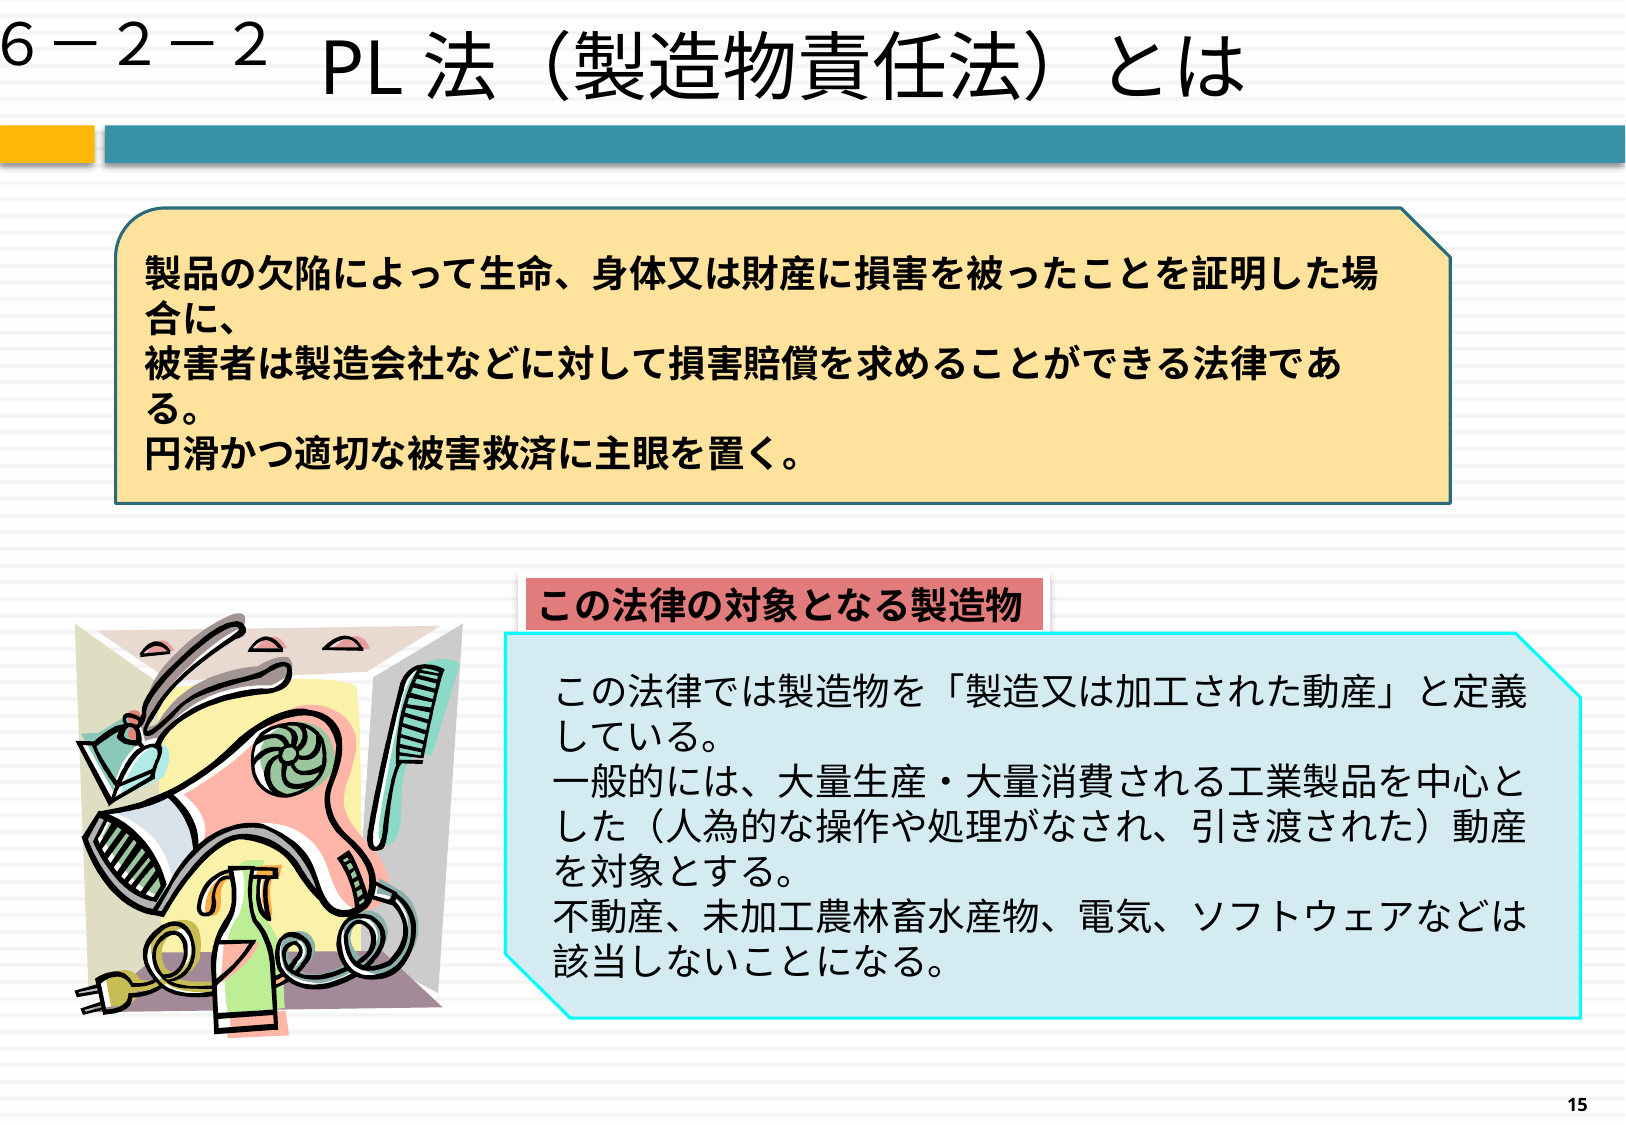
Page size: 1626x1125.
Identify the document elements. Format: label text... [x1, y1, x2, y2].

slide_number 15 [1530, 1084, 1625, 1125]
picture [74, 612, 464, 1039]
text_box この法律では製造物を「製造又は加工された動産」と定義している。 一般的には、大量生産・大量消費される工業製品を中心とした（人為的な操作や処理がなされ、引き渡された）動産を対象とする。 不動産、未加工農林畜水産物、電気、ソフトウェアなどは該当しないことになる。 [505, 633, 1581, 1019]
text_box 製品の欠陥によって生命、身体又は財産に損害を被ったことを証明した場合に、 被害者は製造会社などに対して損害賠償を求めることができる法律である。 円滑かつ適切な被害救済に主眼を置く。 [114, 206, 1452, 505]
text_box ６－２－２ [0, 0, 295, 85]
text_box この法律の対象となる製造物 [521, 574, 1047, 633]
title PL法（製造物責任法）とは [304, 0, 1404, 147]
